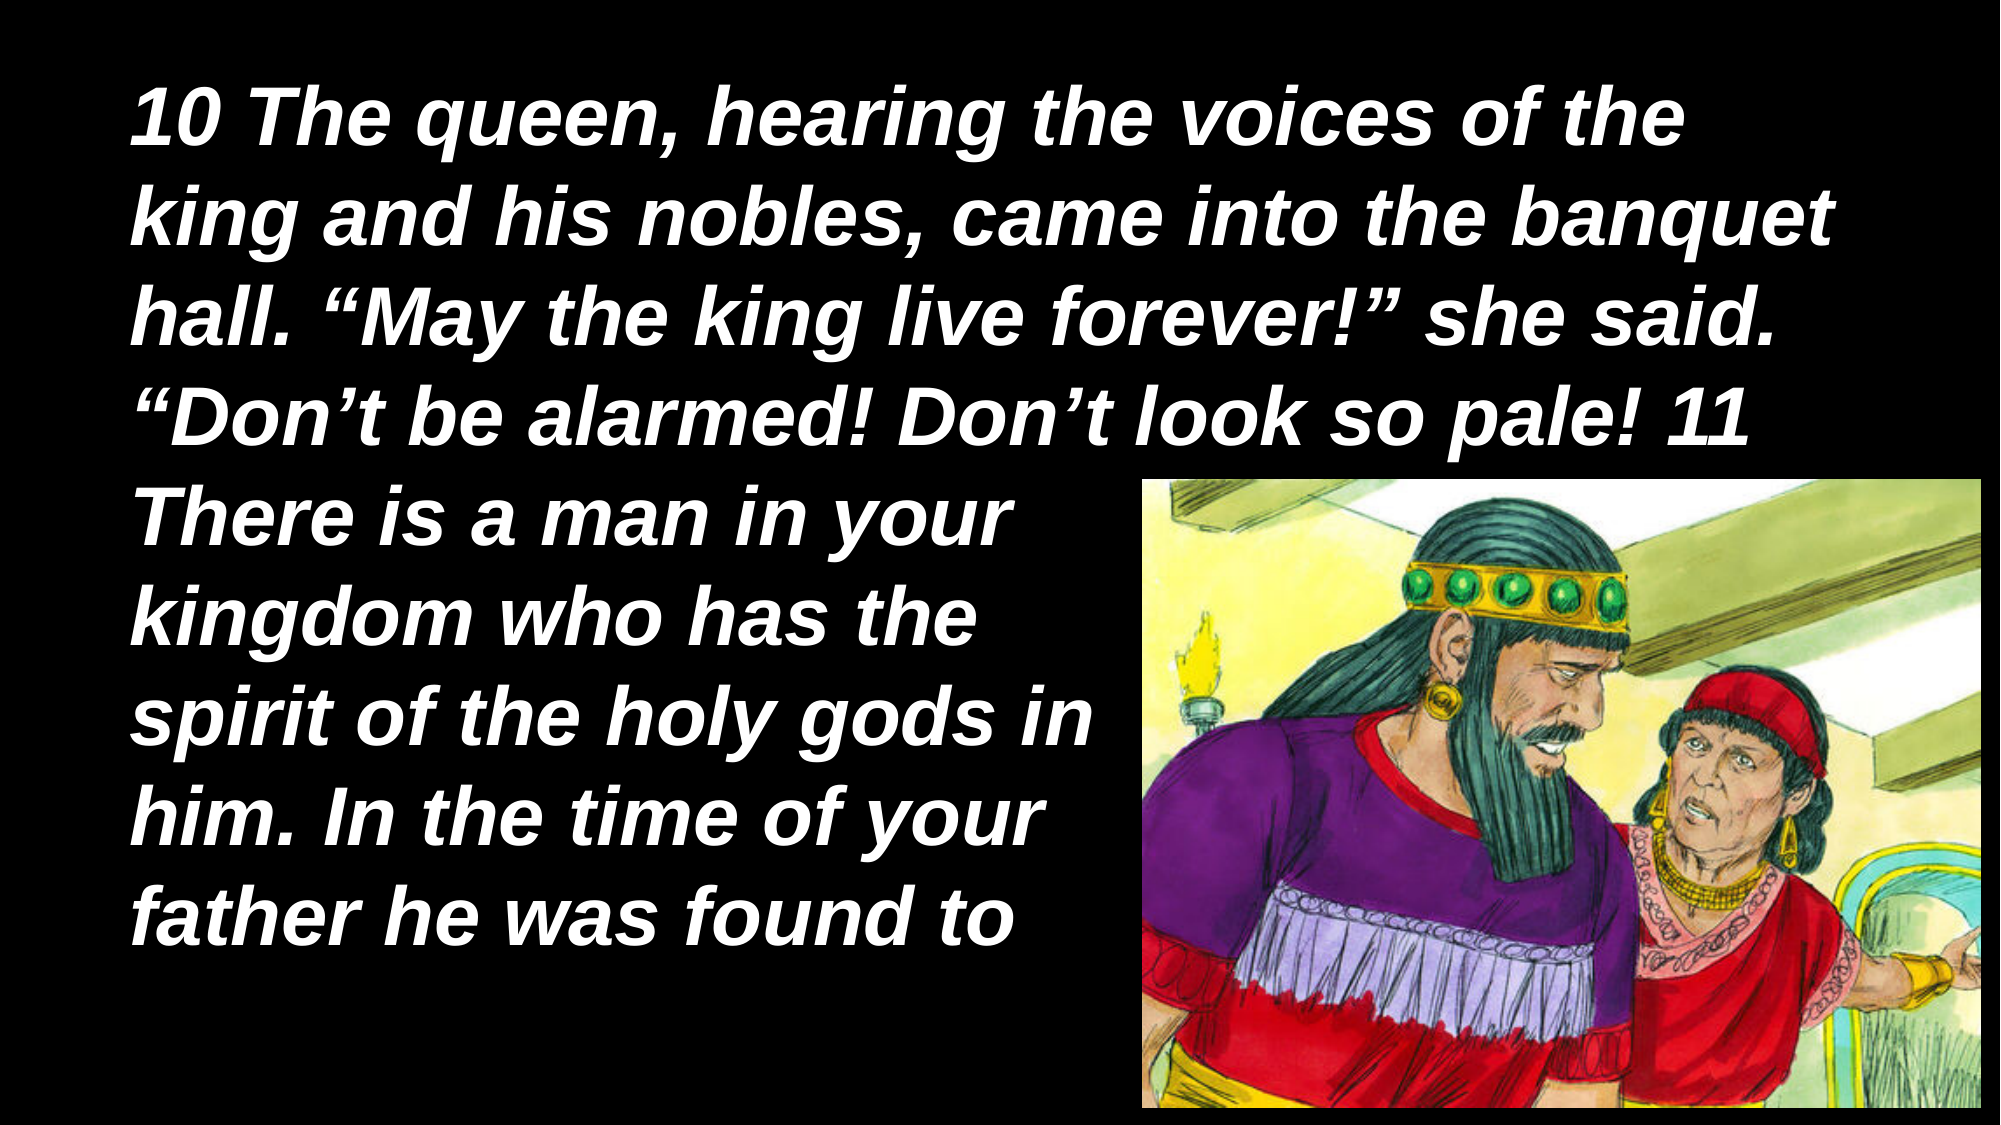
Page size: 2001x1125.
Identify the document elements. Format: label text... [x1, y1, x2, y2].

picture [1142, 479, 1981, 1109]
title 10 The queen, hearing the voices of the king and his nobles, came into the banquet hall. “May the king live forever!” she said. “Don’t be alarmed! Don’t look so pale! 11 There is a man in your kingdom who has the spirit of the holy gods in him. In the time of your father he was found to [114, 54, 1886, 1045]
